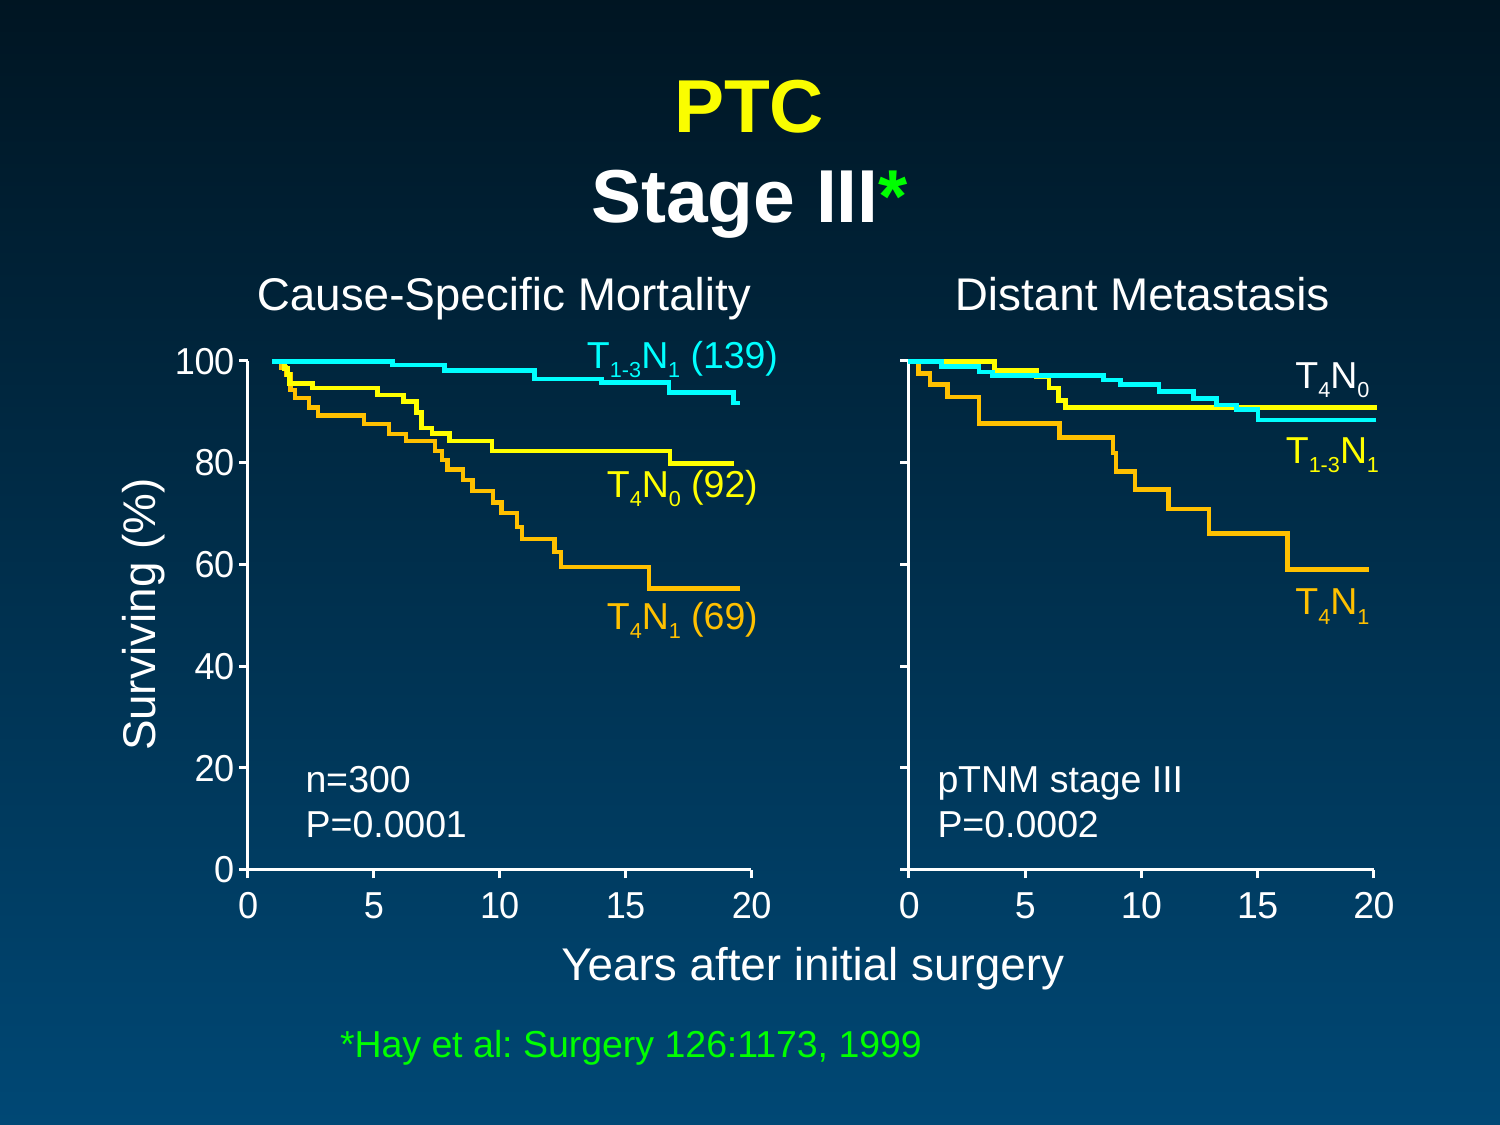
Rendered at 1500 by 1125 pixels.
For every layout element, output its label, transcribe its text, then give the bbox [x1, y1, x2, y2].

title PTC Stage III* [111, 56, 1387, 239]
chart [810, 332, 1408, 938]
text_box Cause-Specific Mortality [241, 263, 767, 328]
text_box Surviving (%) [108, 463, 169, 766]
chart [174, 332, 772, 938]
text_box T1-3N1 (139) [572, 323, 793, 390]
text_box Distant Metastasis [940, 263, 1345, 328]
text_box Years after initial surgery [546, 933, 1080, 998]
footer *Hay et al: Surgery 126:1173, 1999 [325, 1012, 1394, 1088]
